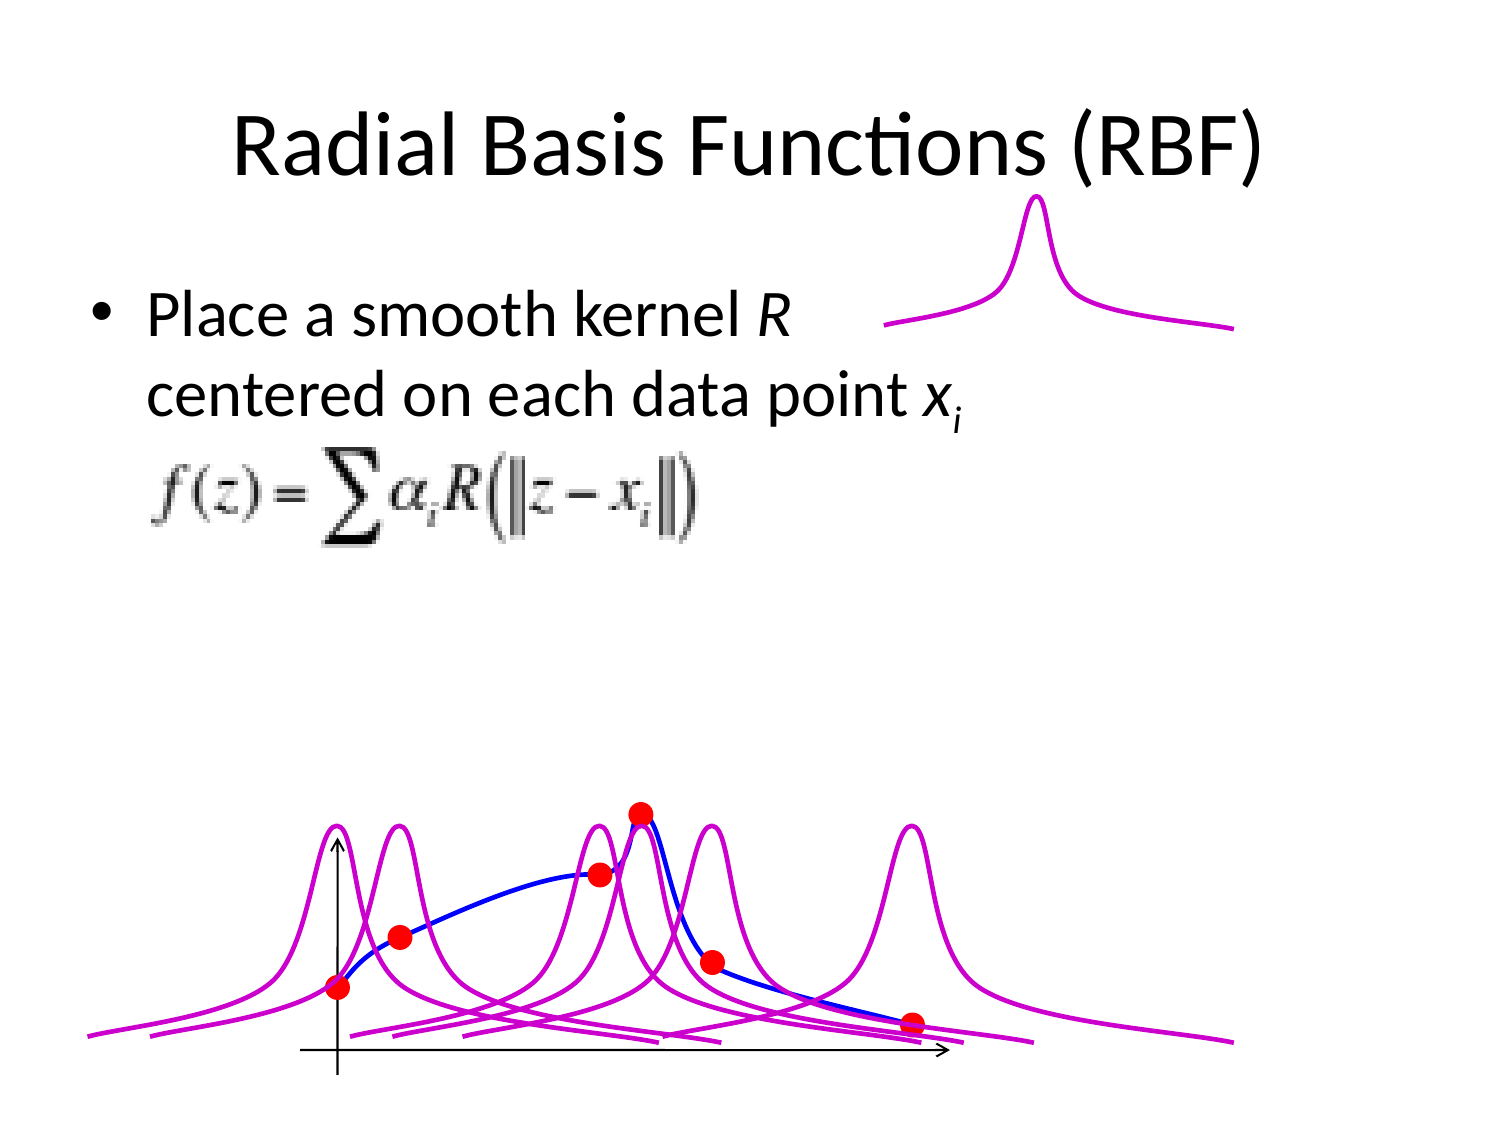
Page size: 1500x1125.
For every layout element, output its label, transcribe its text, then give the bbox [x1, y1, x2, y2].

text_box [143, 434, 703, 550]
text_box [646, 822, 680, 930]
text_box [883, 196, 1234, 330]
text_box [793, 994, 814, 1002]
text_box [299, 1043, 950, 1058]
text_box [617, 860, 623, 877]
text_box [628, 802, 654, 827]
text_box [662, 825, 1234, 1043]
list Place a smooth kernel R centered on each data point xi [75, 262, 1425, 1005]
text_box [87, 825, 365, 1038]
text_box [350, 825, 619, 1038]
title Radial Basis Functions (RBF) [75, 45, 1425, 233]
text_box [392, 825, 674, 1038]
text_box [150, 825, 722, 1043]
text_box [429, 875, 577, 999]
text_box [462, 825, 1034, 1043]
text_box [631, 825, 636, 835]
